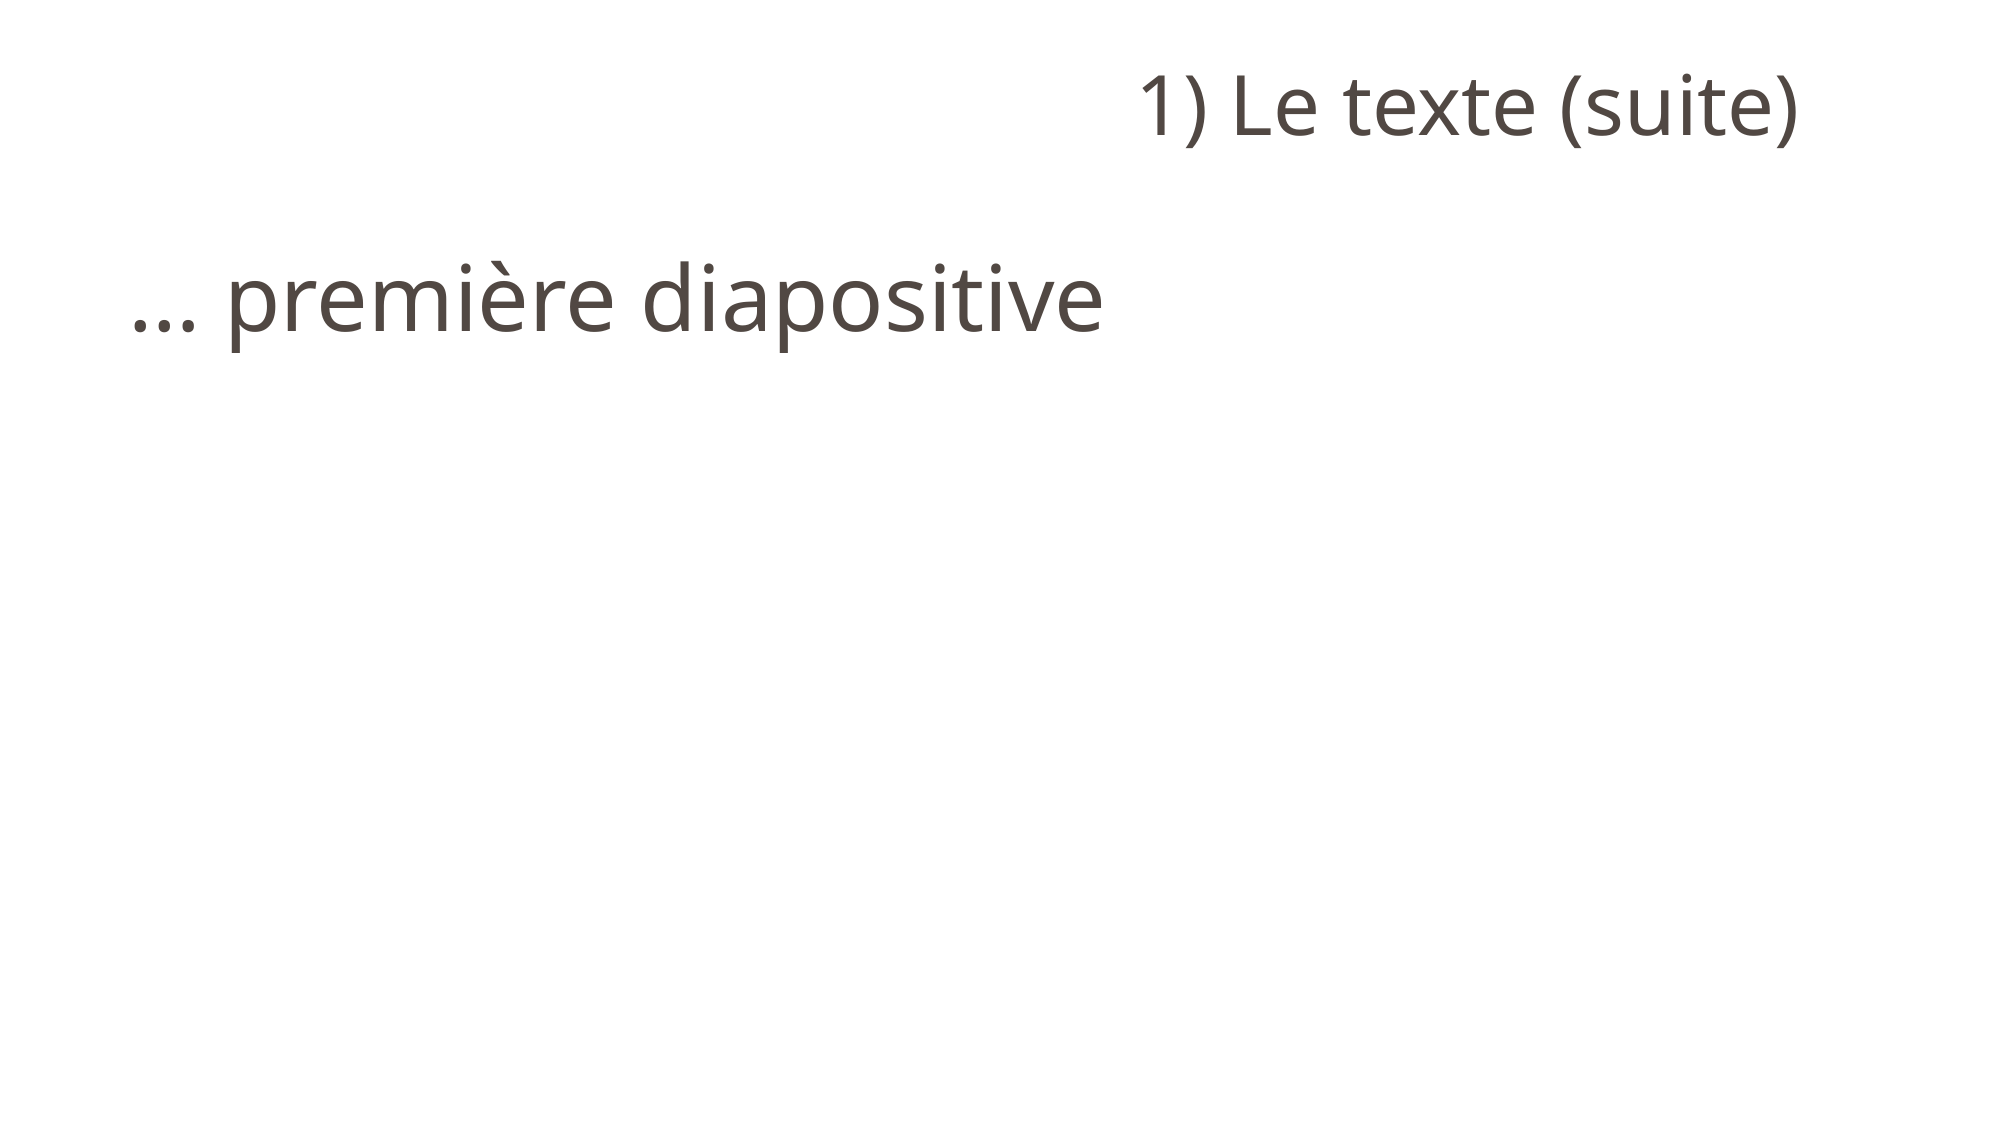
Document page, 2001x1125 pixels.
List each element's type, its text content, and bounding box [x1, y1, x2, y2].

text_box 1) Le texte (suite) [932, 44, 1816, 160]
text_box … première diapositive [113, 232, 1753, 357]
